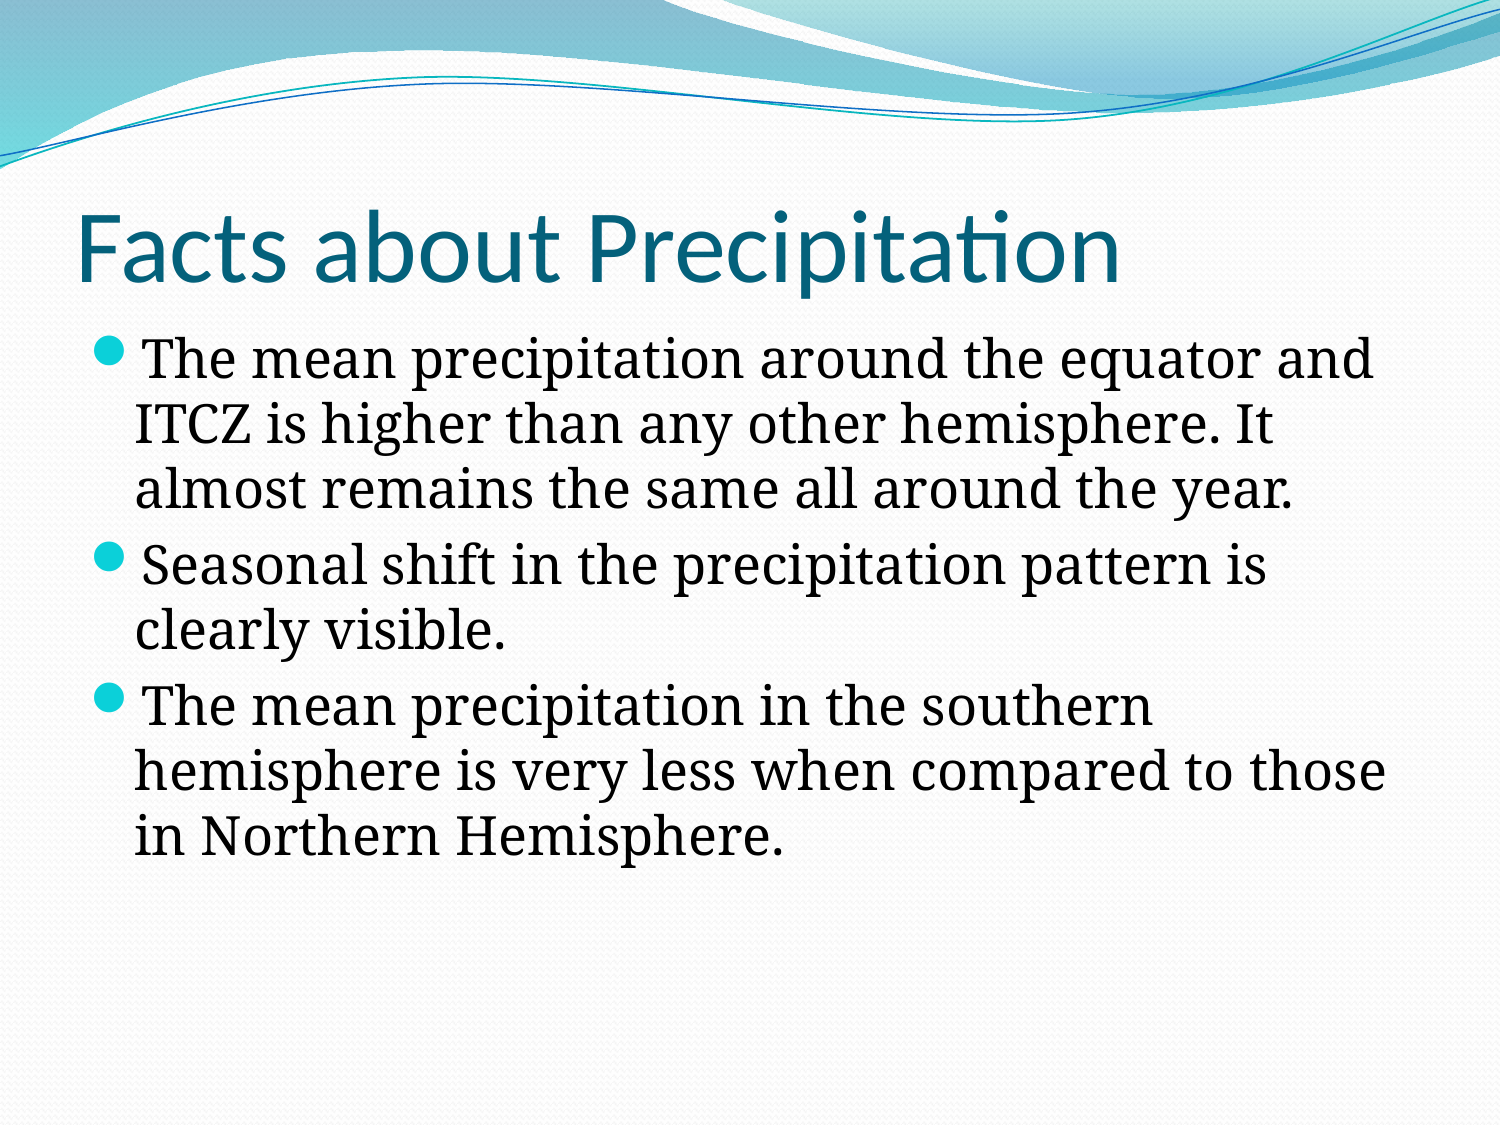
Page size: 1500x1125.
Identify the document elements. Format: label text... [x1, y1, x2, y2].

list The mean precipitation around the equator and ITCZ is higher than any other hemisphere. It almost remains the same all around the year. Seasonal shift in the precipitation pattern is clearly visible. The mean precipitation in the southern hemisphere is very less when compared to those in Northern Hemisphere. [75, 317, 1425, 1038]
title Facts about Precipitation [75, 115, 1425, 303]
